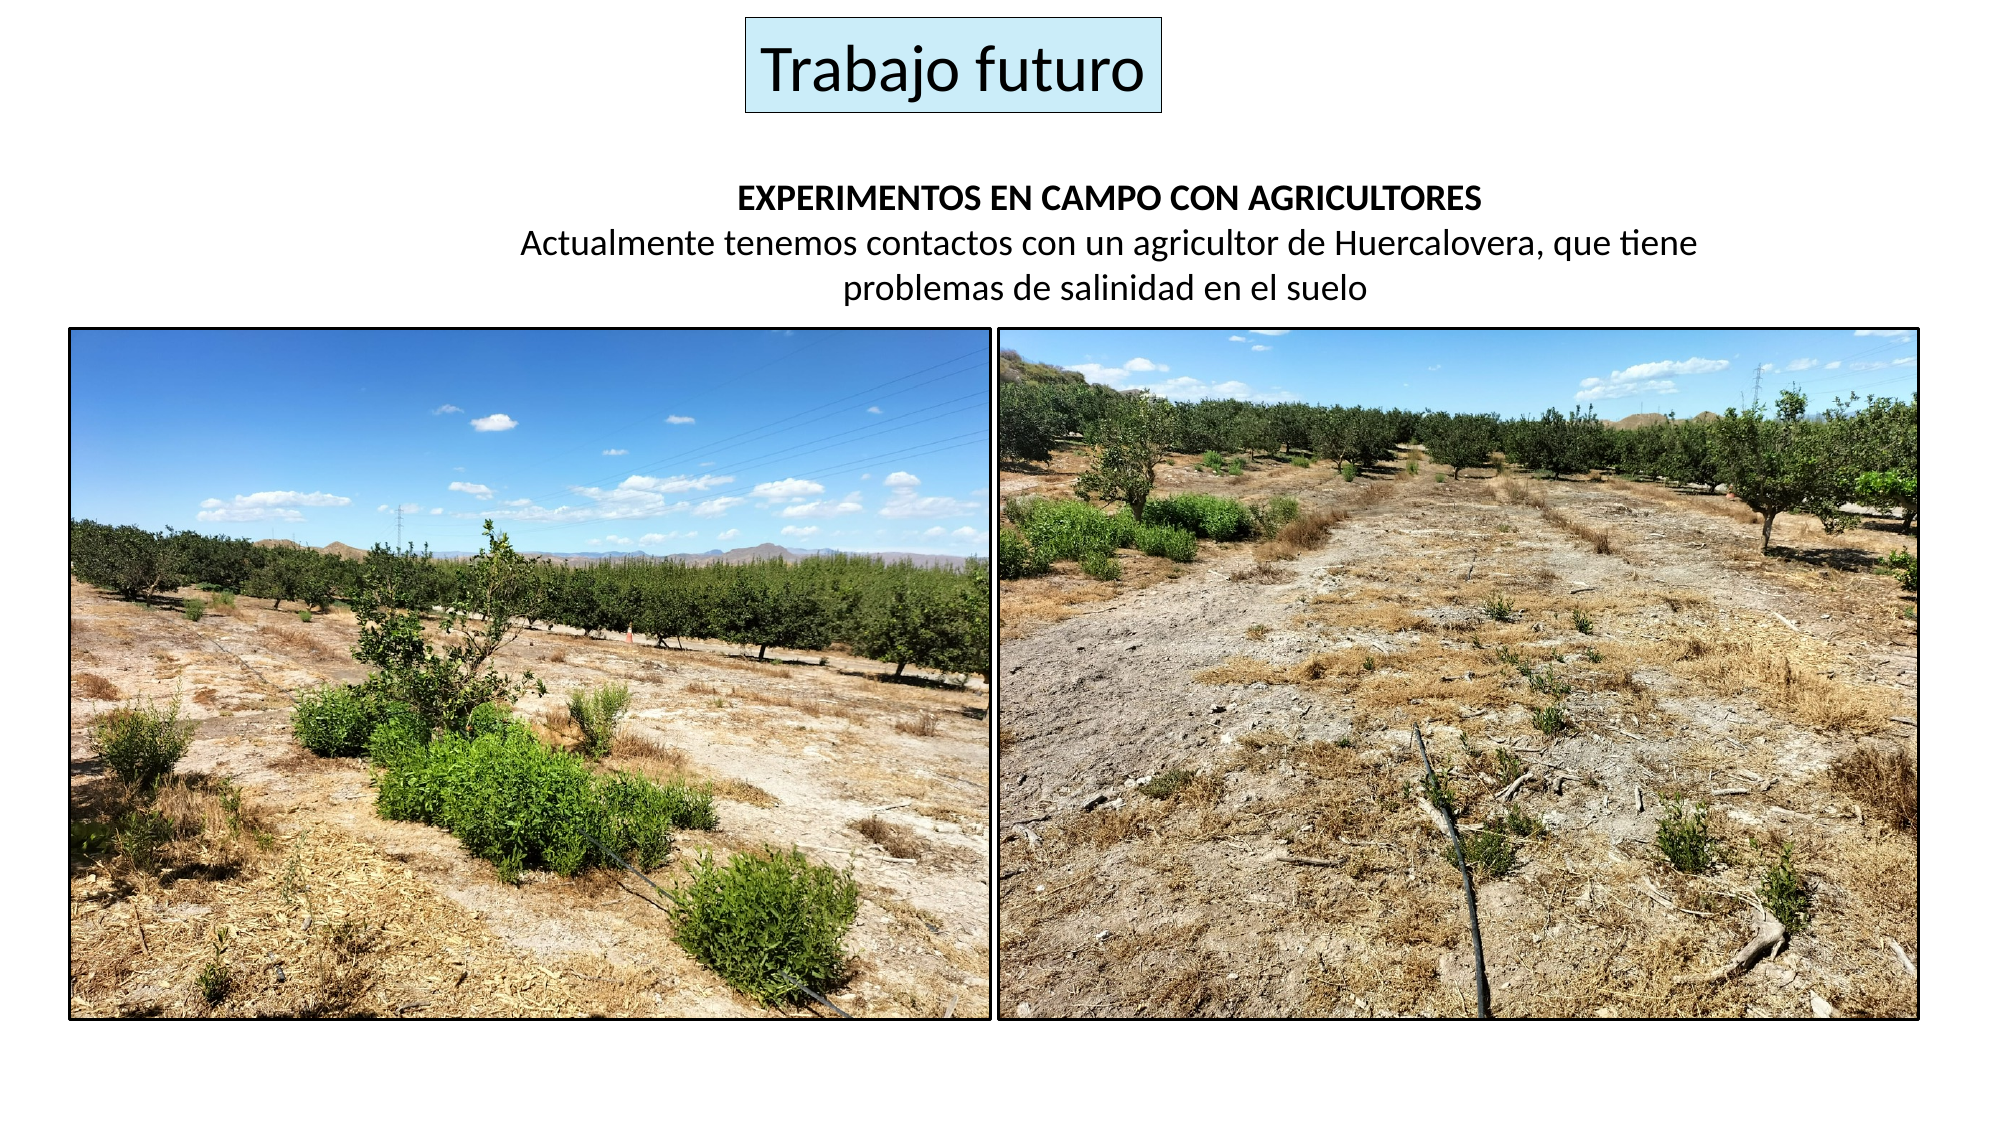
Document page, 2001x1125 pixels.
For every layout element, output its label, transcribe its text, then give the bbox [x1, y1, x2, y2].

picture [999, 330, 1918, 1019]
text_box EXPERIMENTOS EN CAMPO CON AGRICULTORES Actualmente tenemos contactos con un agricultor de Huercalovera, que tiene problemas de salinidad en el suelo [433, 165, 1786, 316]
picture [71, 330, 989, 1019]
text_box Trabajo futuro [745, 17, 1162, 113]
